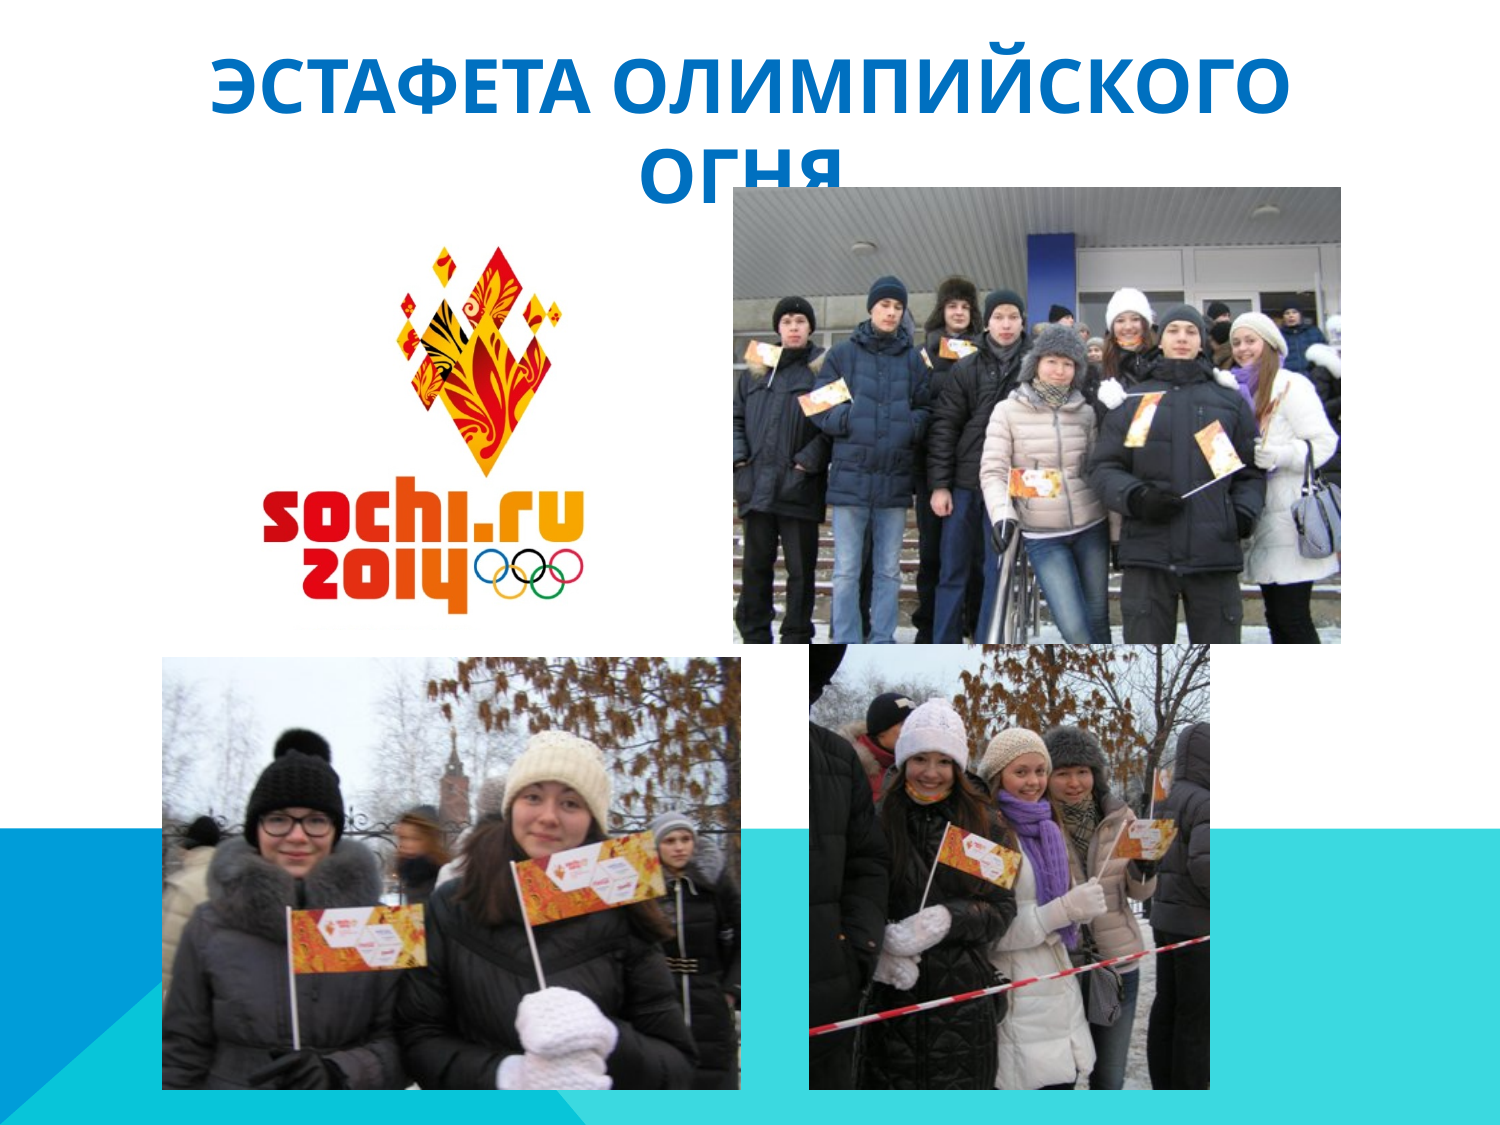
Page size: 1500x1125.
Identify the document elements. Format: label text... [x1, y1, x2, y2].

title Эстафета Олимпийского огня [135, 60, 1369, 197]
picture [733, 187, 1341, 1091]
picture [218, 201, 629, 630]
picture [162, 657, 741, 1091]
